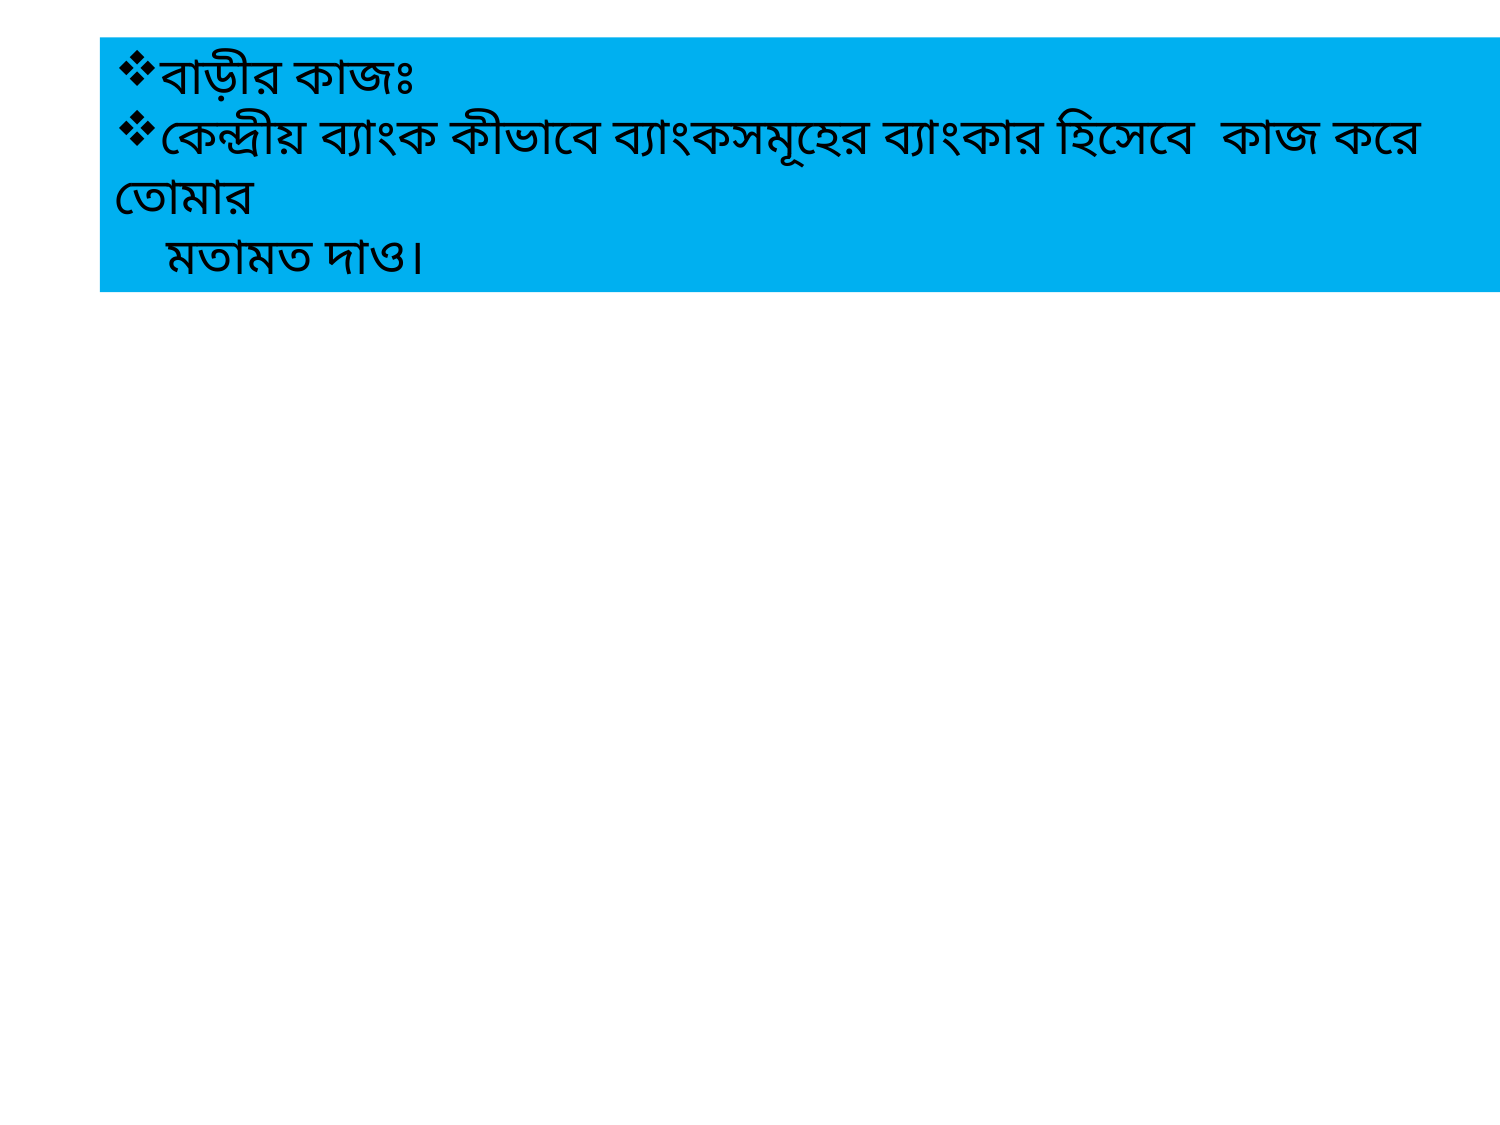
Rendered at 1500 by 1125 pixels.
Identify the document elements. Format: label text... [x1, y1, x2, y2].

text_box বাড়ীর কাজঃ কেন্দ্রীয় ব্যাংক কীভাবে ব্যাংকসমূহের ব্যাংকার হিসেবে কাজ করে তোমার মতামত দাও। [99, 37, 1500, 293]
